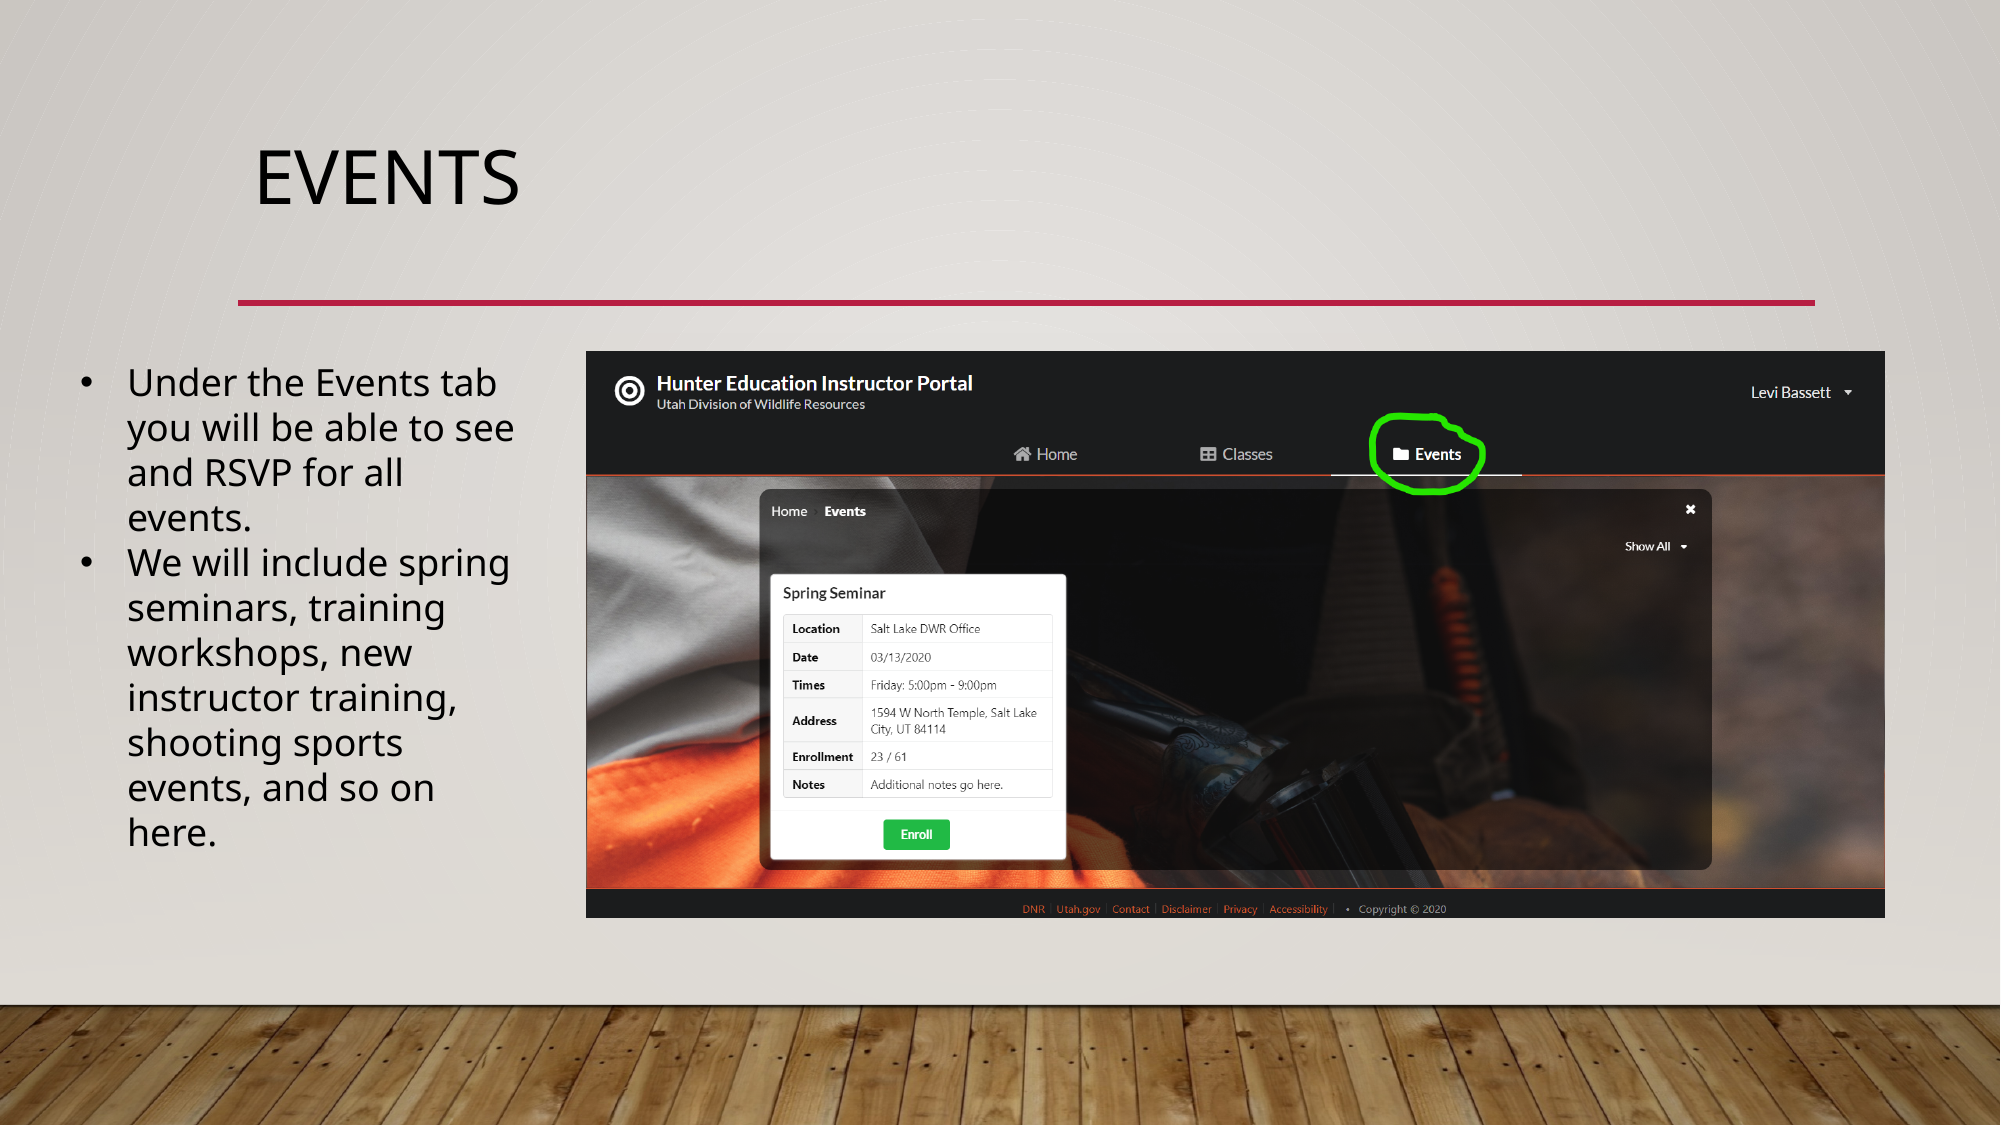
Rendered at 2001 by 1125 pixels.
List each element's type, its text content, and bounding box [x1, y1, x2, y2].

picture [0, 1005, 2000, 1125]
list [586, 351, 1886, 918]
text_box Under the Events tab you will be able to see and RSVP for all events. We will include spring seminars, training workshops, new instructor training, shooting sports events, and so on here. [65, 351, 533, 862]
title Events [238, 131, 1814, 305]
